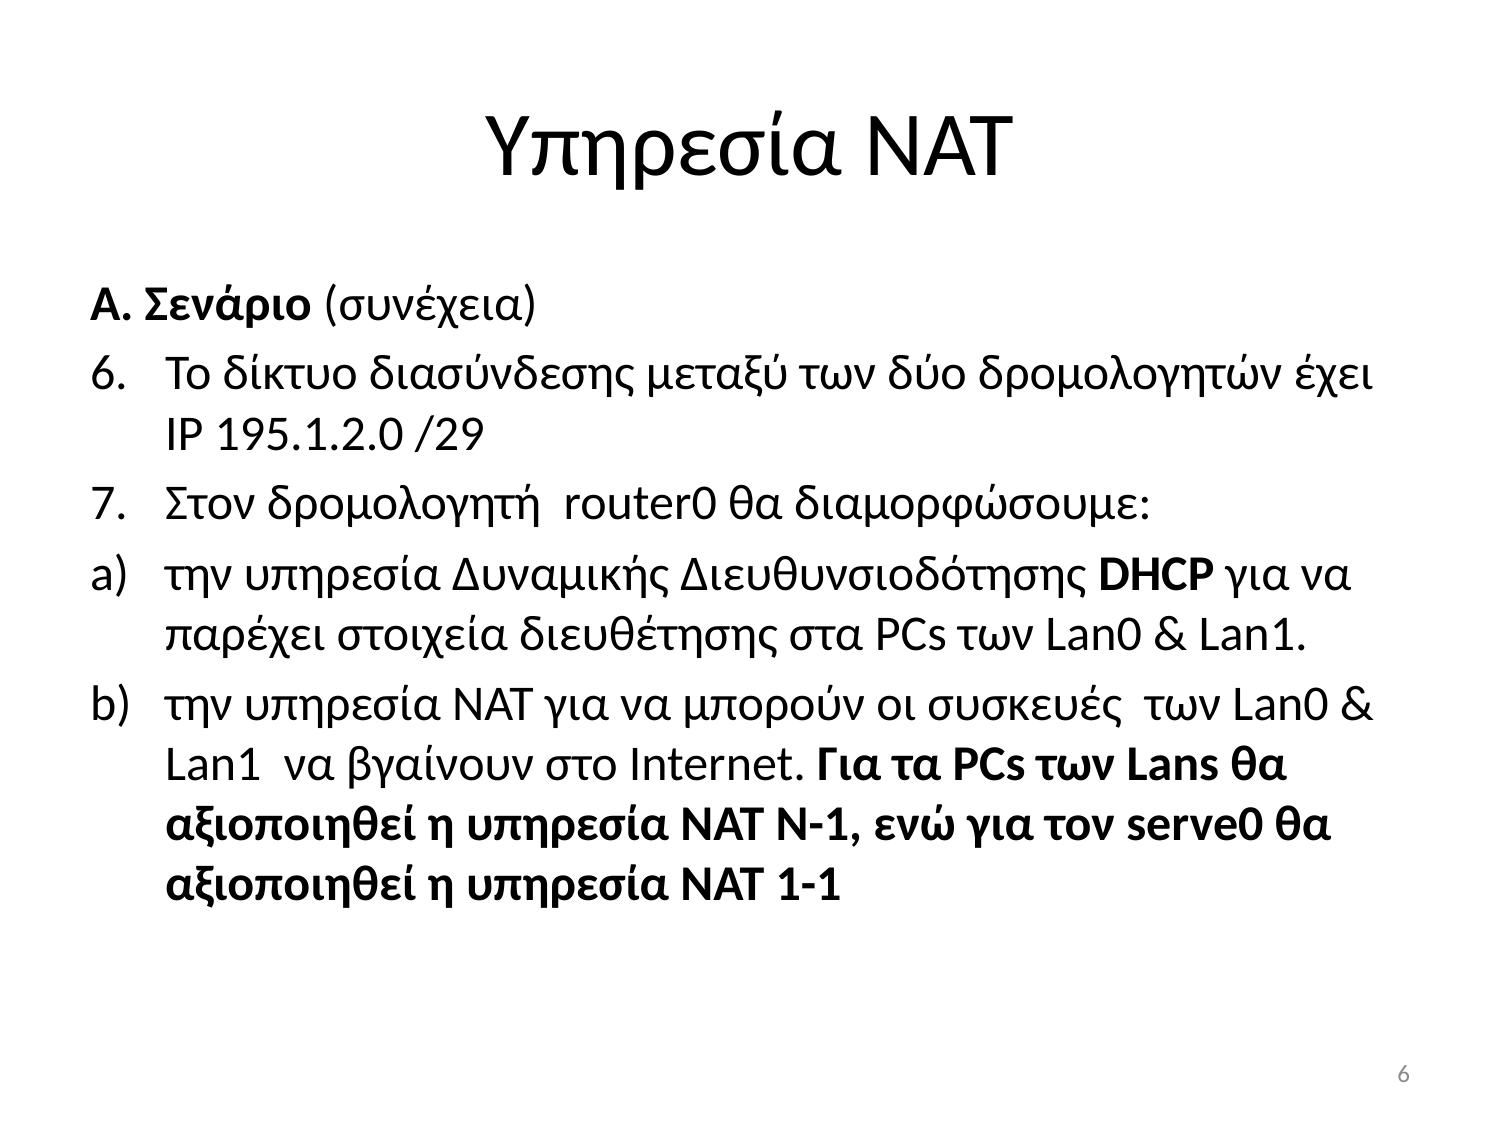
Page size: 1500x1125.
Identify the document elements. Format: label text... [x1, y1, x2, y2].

slide_number 6 [1074, 1042, 1425, 1103]
list A. Σενάριο (συνέχεια) Το δίκτυο διασύνδεσης μεταξύ των δύο δρομολογητών έχει IP 195.1.2.0 /29 Στον δρομολογητή router0 θα διαμορφώσουμε: την υπηρεσία Δυναμικής Διευθυνσιοδότησης DHCP για να παρέχει στοιχεία διευθέτησης στα PCs των Lan0 & Lan1. την υπηρεσία ΝΑΤ για να μπορούν οι συσκευές των Lan0 & Lan1 να βγαίνουν στο Internet. Για τα PCs των Lans θα αξιοποιηθεί η υπηρεσία ΝΑΤ Ν-1, ενώ για τον serve0 θα αξιοποιηθεί η υπηρεσία ΝΑΤ 1-1 [75, 262, 1425, 1005]
title Υπηρεσία NAT [75, 45, 1425, 233]
